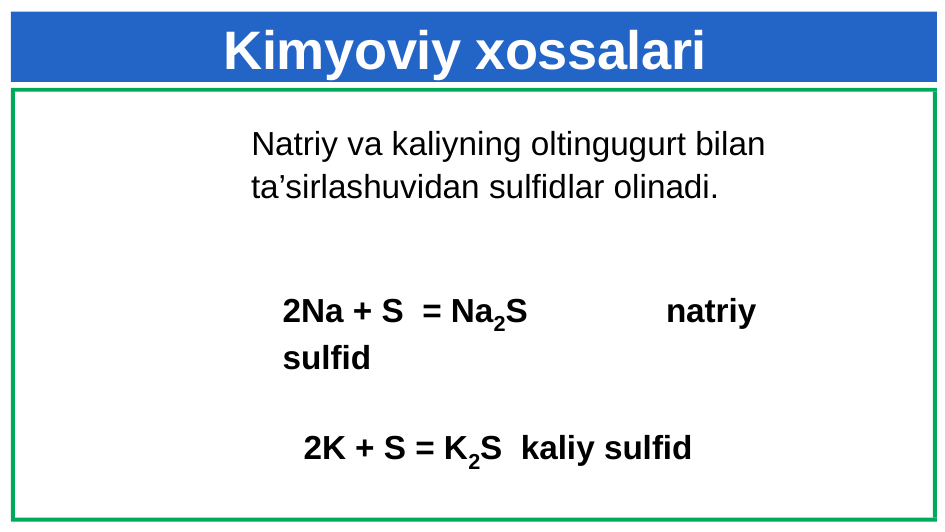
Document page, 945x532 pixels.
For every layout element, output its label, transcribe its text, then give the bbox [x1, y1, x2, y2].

title Kimyoviy xossalari [70, 21, 874, 85]
text_box Natriy va kaliyning oltingugurt bilan ta’sirlashuvidan sulfid­lar olinadi. [82, 112, 886, 250]
text_box 2Na + S = Na2S natriy sulfid 2K + S = K2S kaliy sulfid [47, 277, 863, 481]
